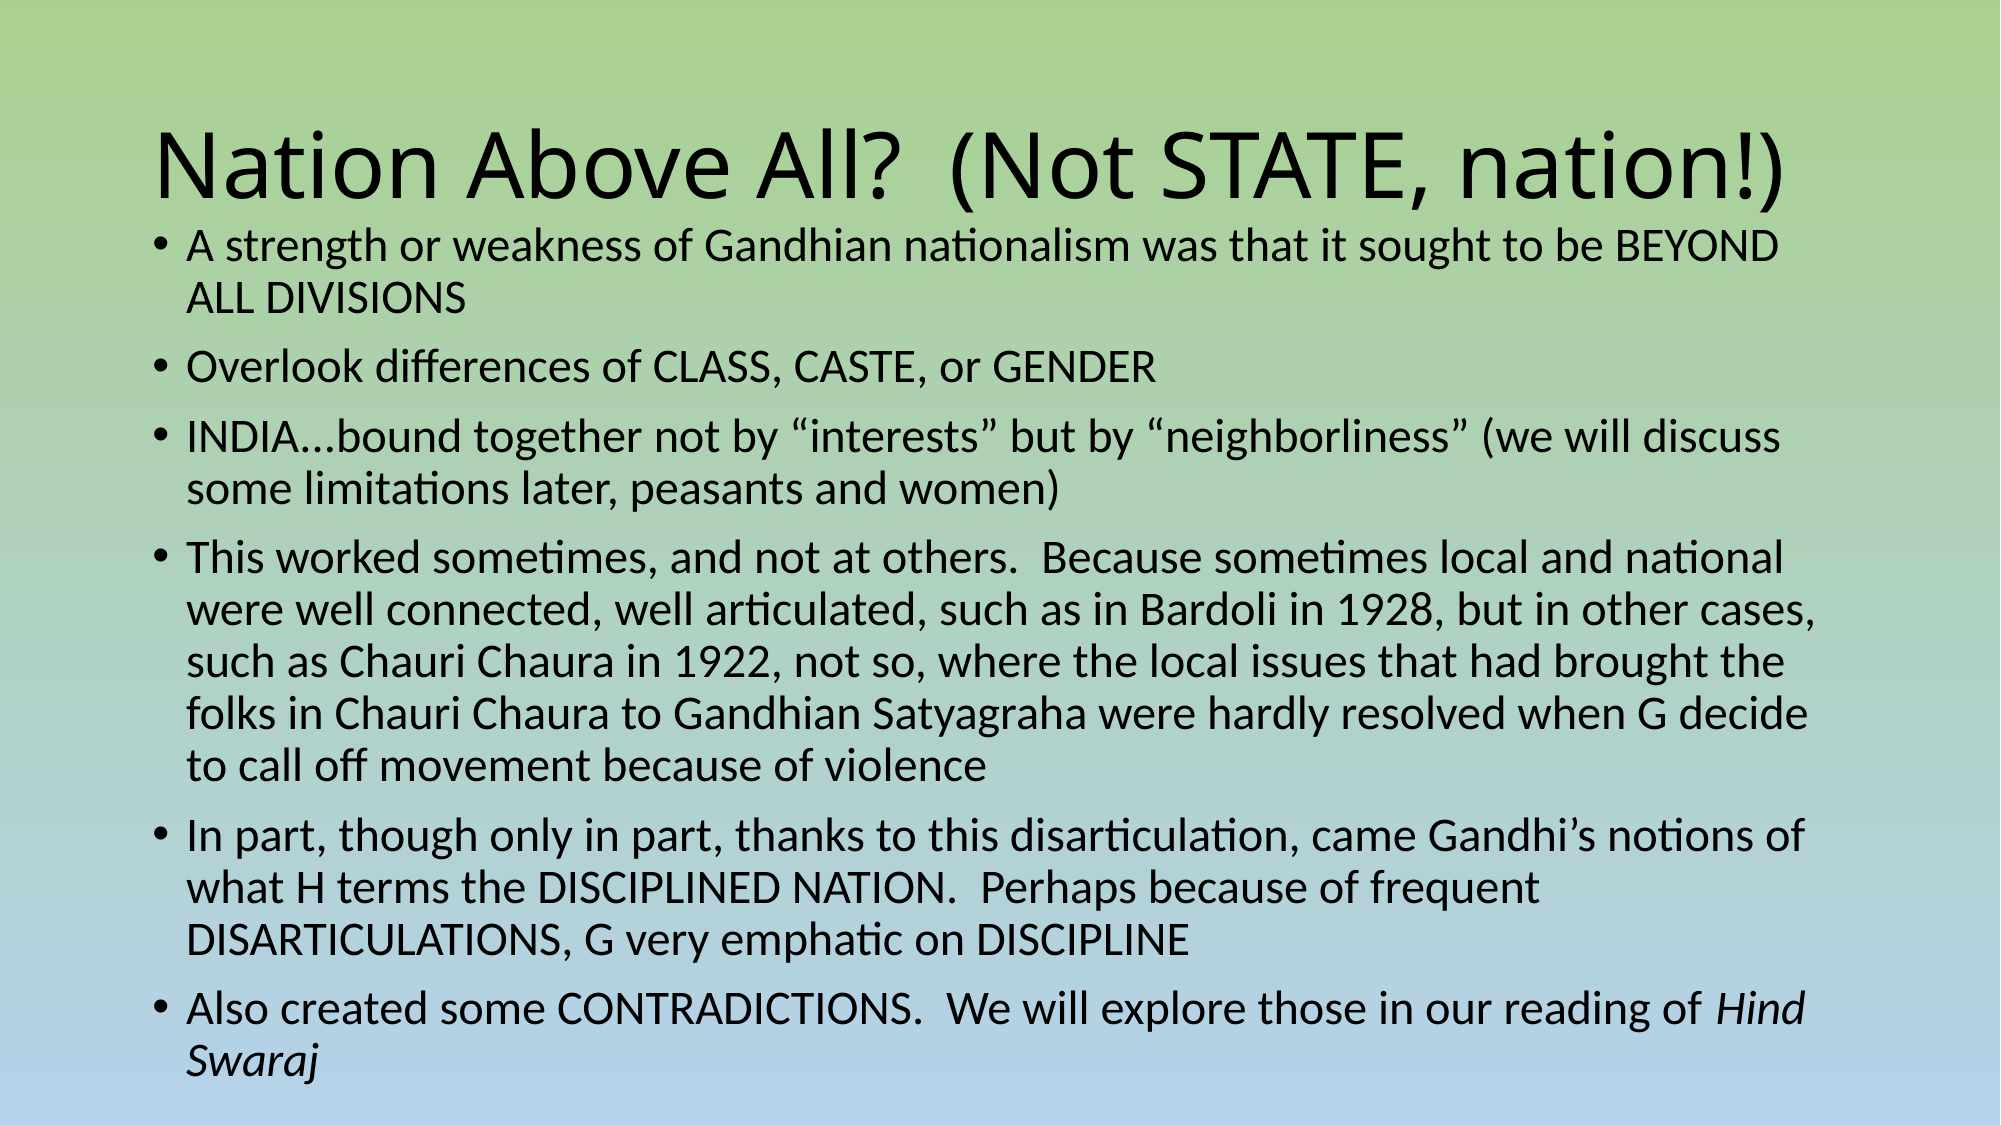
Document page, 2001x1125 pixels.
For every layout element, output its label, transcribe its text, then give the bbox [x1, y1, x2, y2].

list A strength or weakness of Gandhian nationalism was that it sought to be BEYOND ALL DIVISIONS Overlook differences of CLASS, CASTE, or GENDER INDIA...bound together not by “interests” but by “neighborliness” (we will discuss some limitations later, peasants and women) This worked sometimes, and not at others. Because sometimes local and national were well connected, well articulated, such as in Bardoli in 1928, but in other cases, such as Chauri Chaura in 1922, not so, where the local issues that had brought the folks in Chauri Chaura to Gandhian Satyagraha were hardly resolved when G decide to call off movement because of violence In part, though only in part, thanks to this disarticulation, came Gandhi’s notions of what H terms the DISCIPLINED NATION. Perhaps because of frequent DISARTICULATIONS, G very emphatic on DISCIPLINE Also created some CONTRADICTIONS. We will explore those in our reading of Hind Swaraj [137, 212, 1863, 1104]
title Nation Above All? (Not STATE, nation!) [137, 59, 1863, 212]
